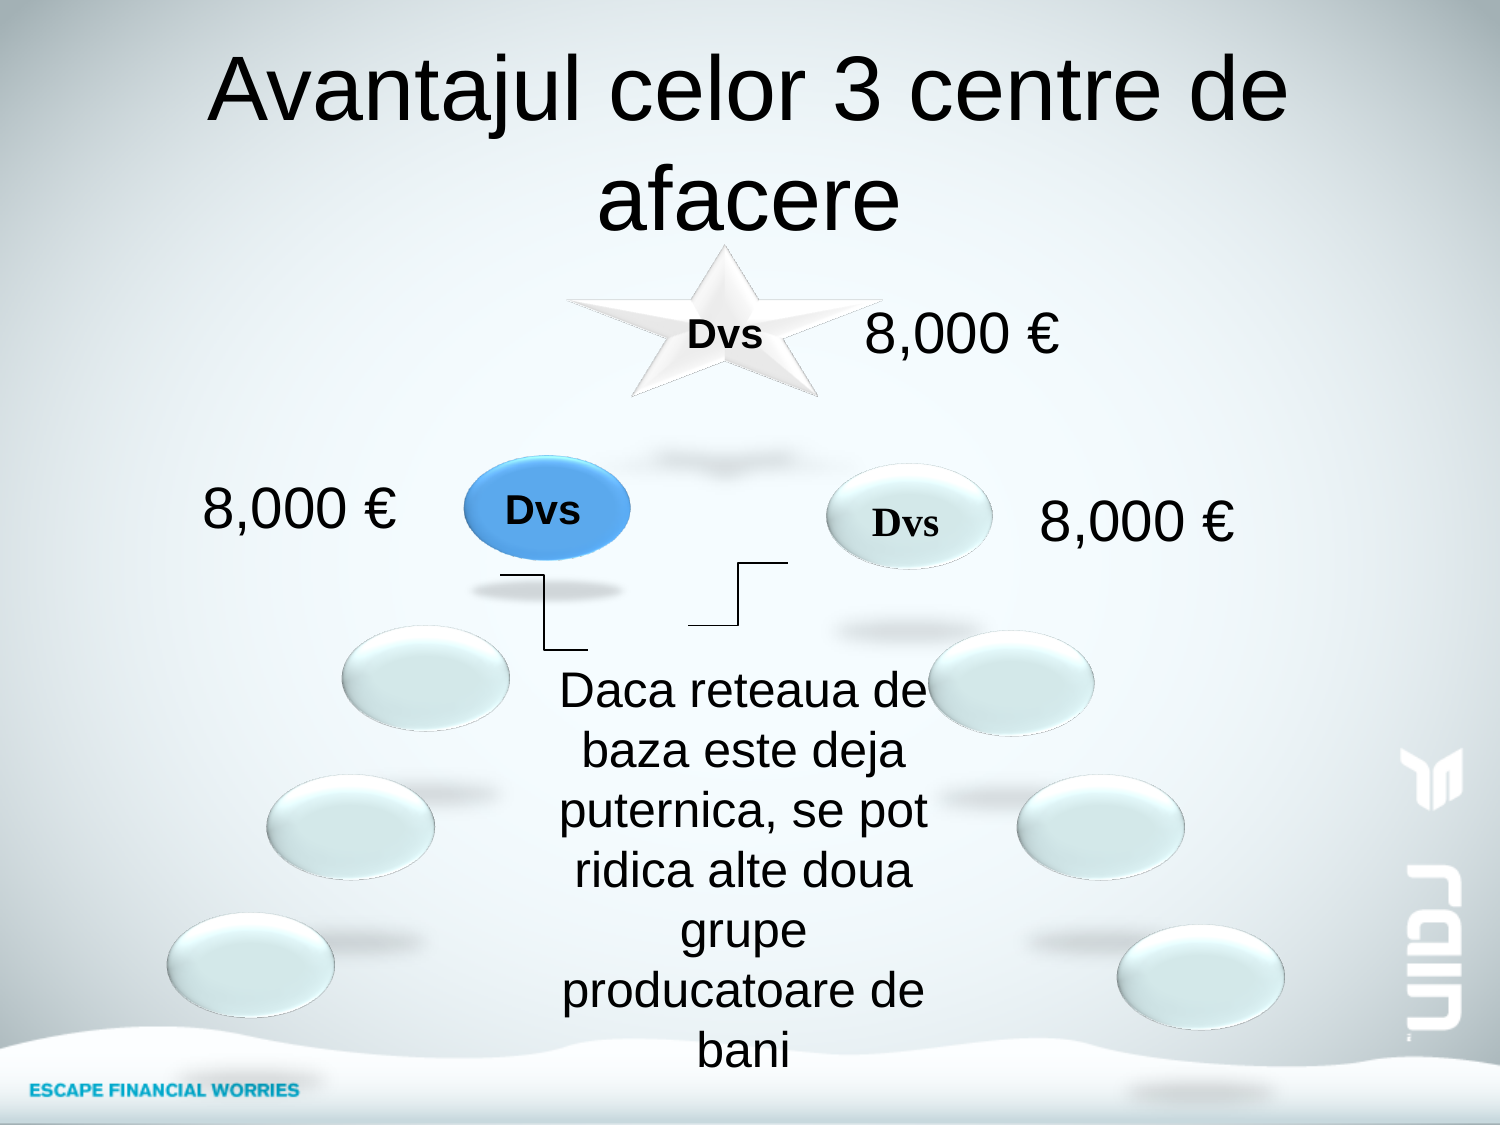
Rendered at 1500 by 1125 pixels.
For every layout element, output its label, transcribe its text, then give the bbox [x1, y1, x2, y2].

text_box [148, 910, 354, 1118]
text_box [247, 772, 453, 980]
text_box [1098, 922, 1304, 1125]
text_box Avantajul celor 3 centre de afacere [74, 45, 1425, 233]
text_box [499, 574, 589, 651]
picture [0, 0, 1500, 1125]
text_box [687, 562, 788, 626]
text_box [908, 628, 1113, 836]
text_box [555, 242, 896, 506]
text_box 8,000 € [900, 287, 1100, 373]
text_box Daca reteaua de baza este deja puternica, se pot ridica alte doua grupe producatoare de bani [512, 649, 975, 1085]
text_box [323, 623, 529, 832]
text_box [806, 461, 1012, 669]
text_box 8,000 € [187, 462, 438, 548]
text_box 8,000 € [1025, 474, 1275, 561]
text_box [998, 772, 1204, 980]
